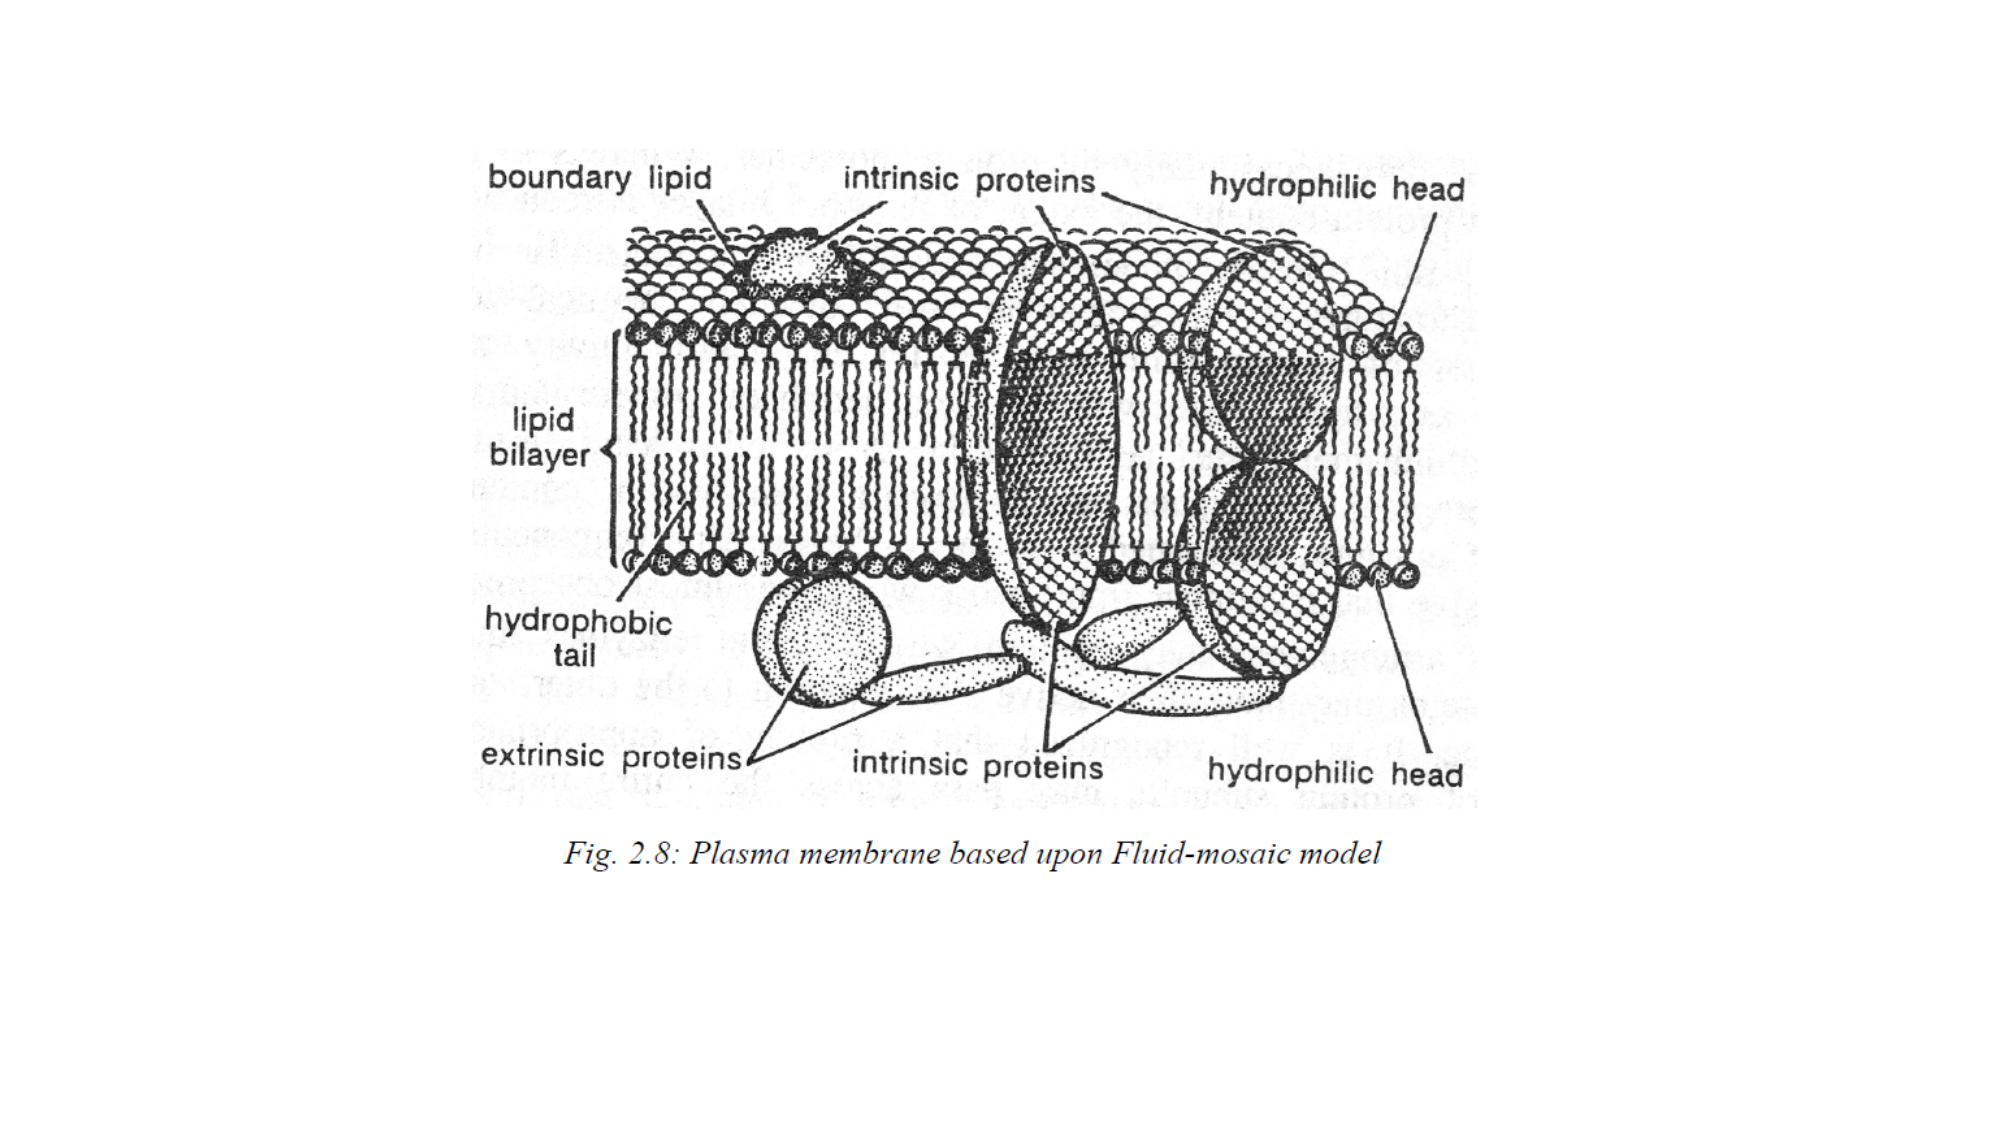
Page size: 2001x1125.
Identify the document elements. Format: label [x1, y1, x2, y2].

list [432, 112, 1516, 925]
